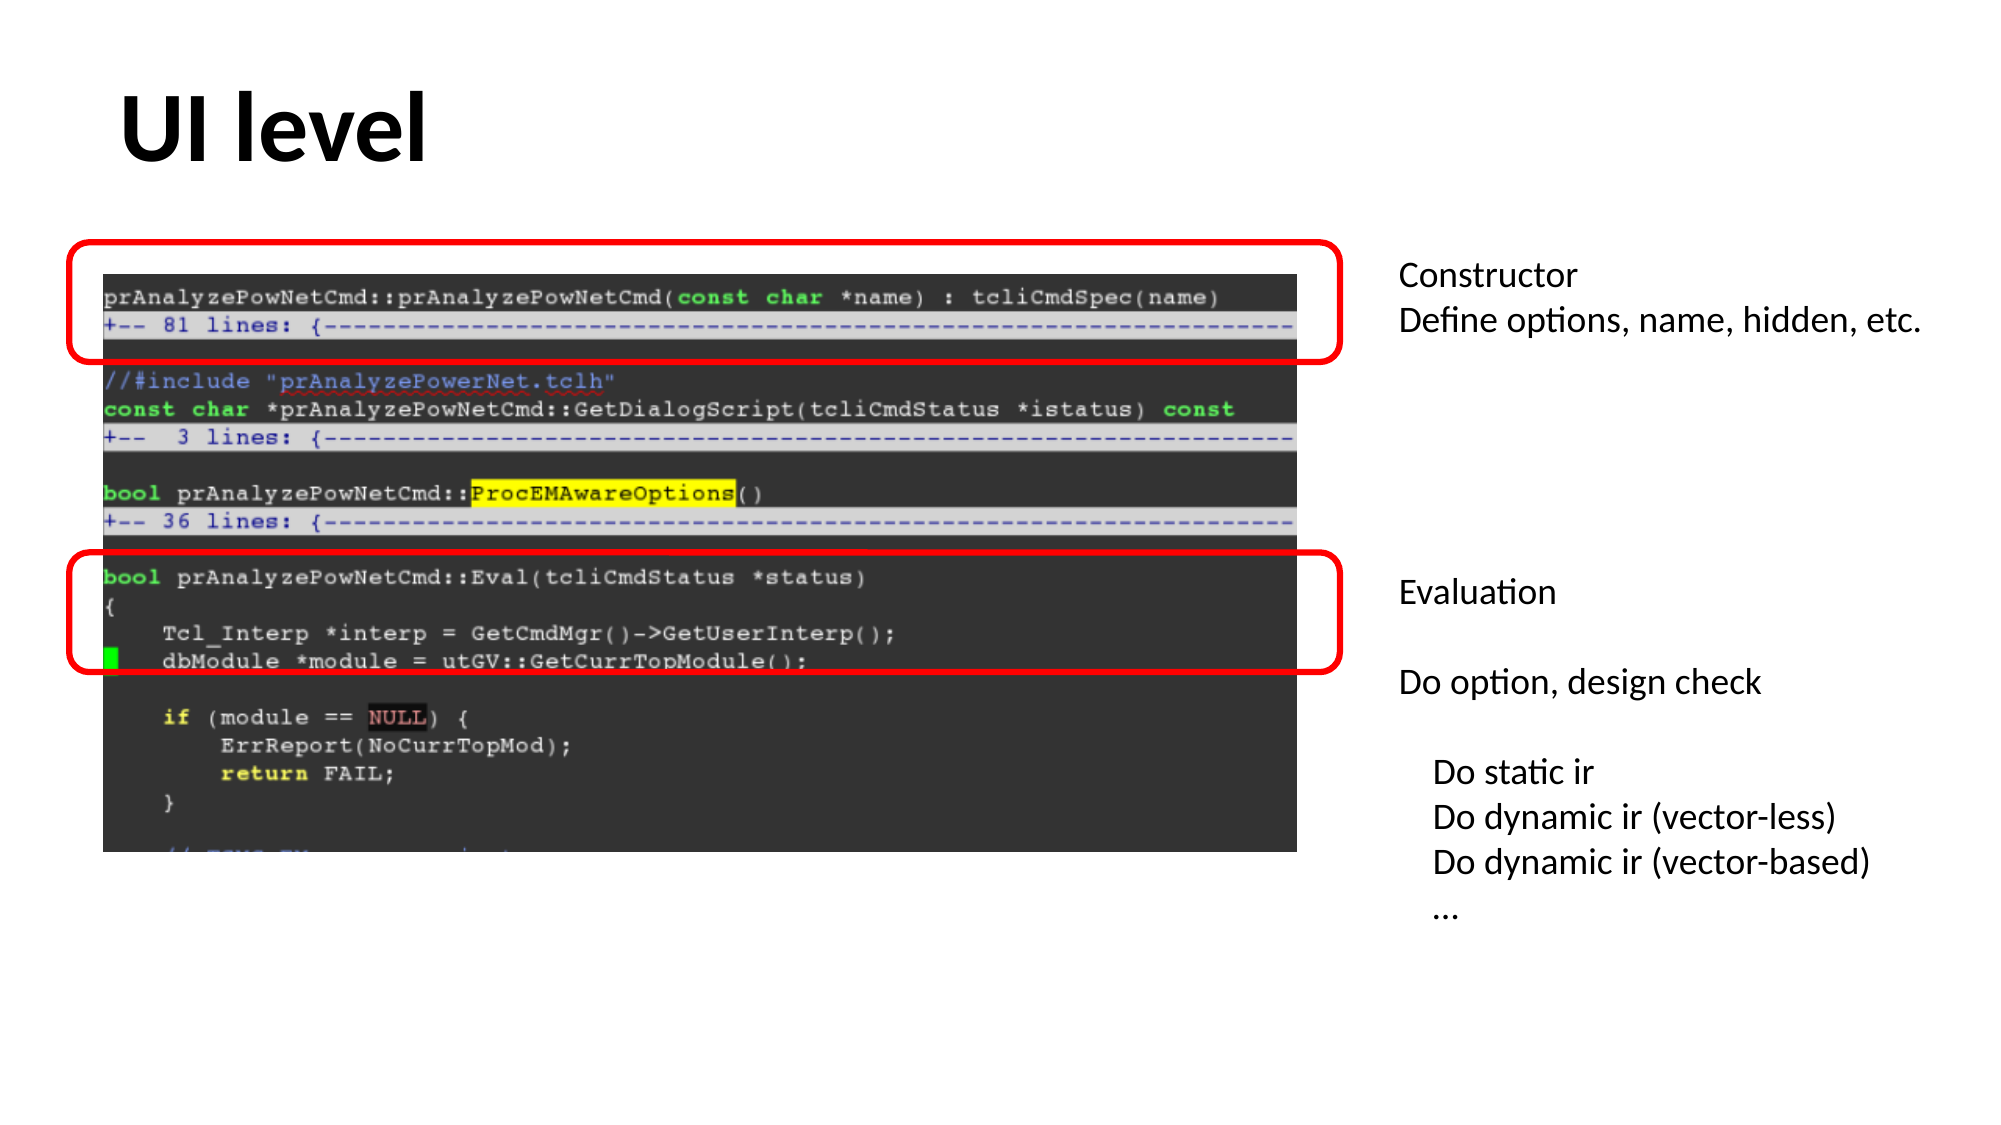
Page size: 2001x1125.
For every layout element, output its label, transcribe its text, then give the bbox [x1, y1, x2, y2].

text_box Evaluation Do option, design check Do static ir Do dynamic ir (vector-less) Do dynamic ir (vector-based) … [1384, 559, 1887, 934]
picture [103, 274, 1297, 852]
text_box [1297, 551, 1341, 674]
text_box [68, 241, 1341, 364]
text_box UI level [104, 54, 445, 189]
text_box Constructor Define options, name, hidden, etc. [1384, 242, 1939, 347]
text_box [68, 551, 103, 674]
